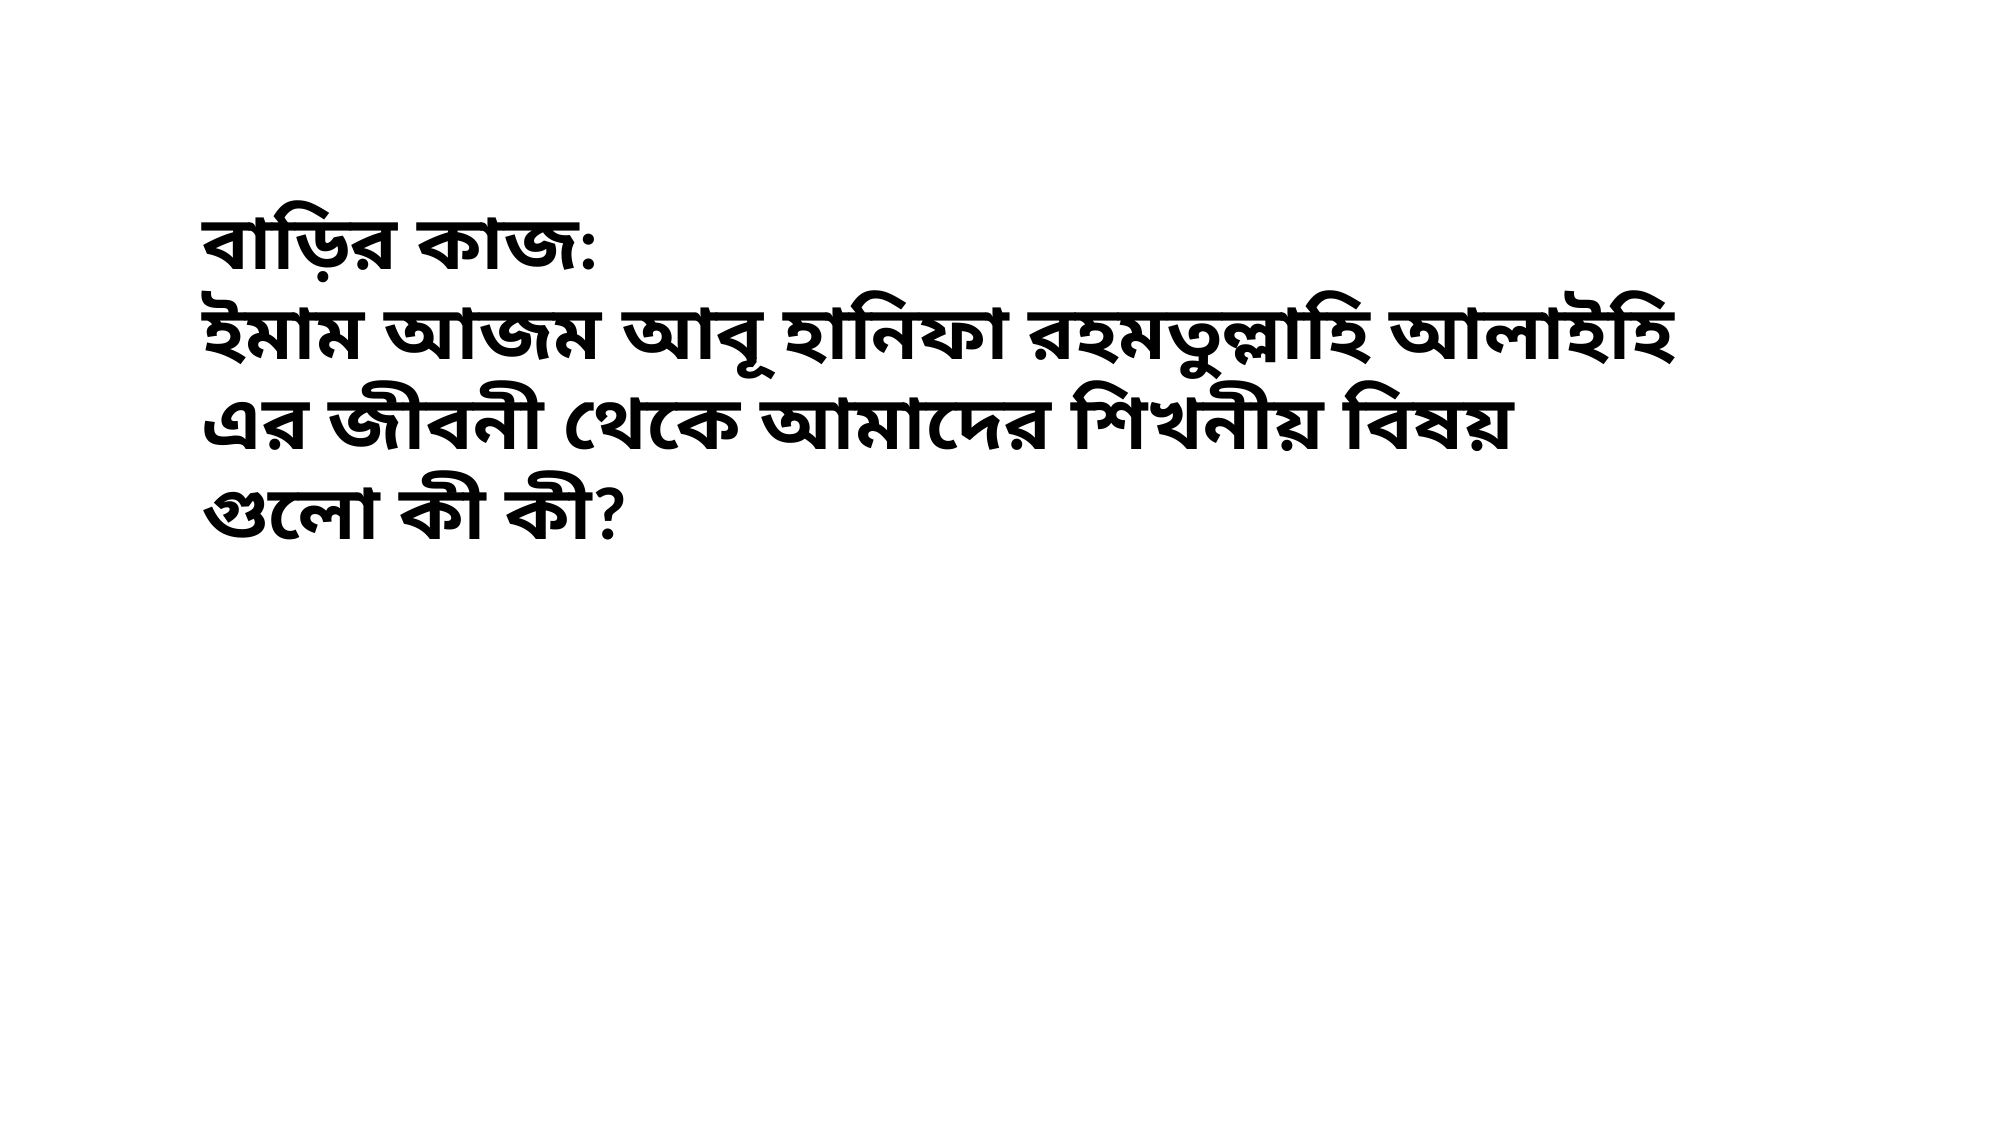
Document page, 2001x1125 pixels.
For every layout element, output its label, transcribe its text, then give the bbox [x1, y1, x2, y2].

text_box বাড়ির কাজ: ইমাম আজম আবূ হানিফা রহমতুল্লাহি আলাইহি এর জীবনী থেকে আমাদের শিখনীয় বিষয় গুলো কী কী? [187, 187, 1703, 563]
